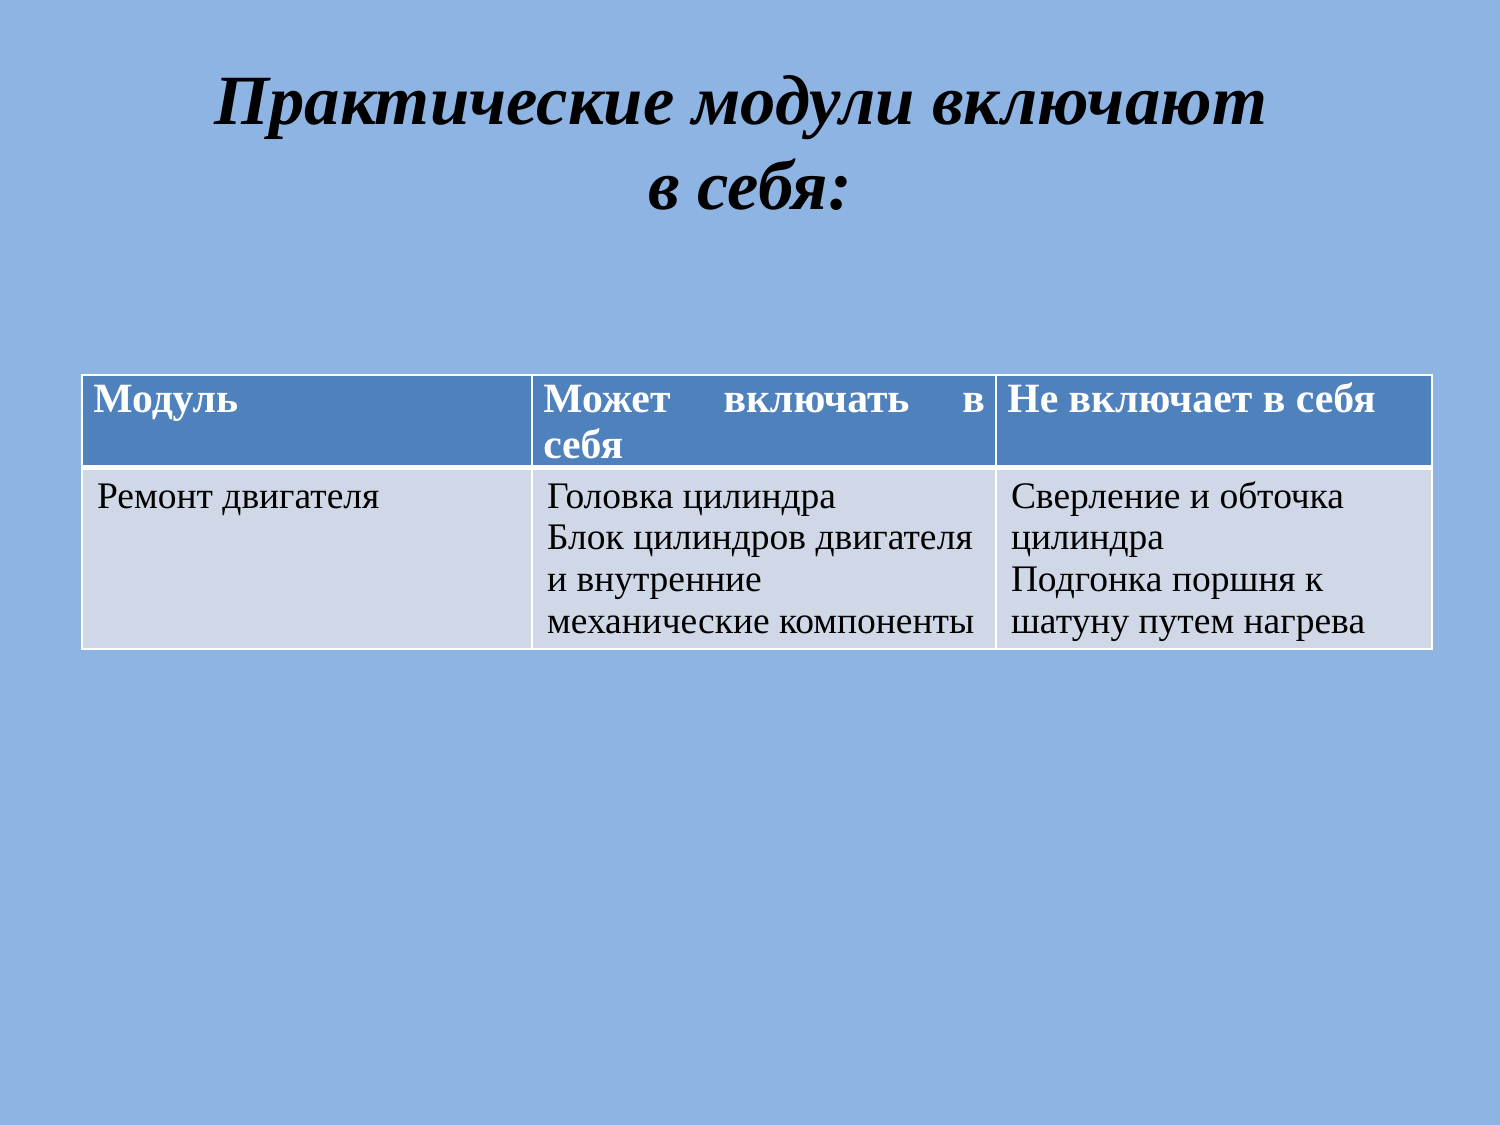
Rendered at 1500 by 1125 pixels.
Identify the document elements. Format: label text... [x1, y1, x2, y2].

table_header Модуль [83, 376, 531, 465]
table_cell Головка цилиндра Блок цилиндров двигателя и внутренние механические компоненты [533, 470, 995, 648]
title Практические модули включают в себя: [75, 45, 1425, 233]
table_header Может включать в себя [533, 376, 995, 465]
table_cell Сверление и обточка цилиндра Подгонка поршня к шатуну путем нагрева [997, 470, 1431, 648]
table_cell Ремонт двигателя [83, 470, 531, 648]
table_header Не включает в себя [997, 376, 1431, 465]
